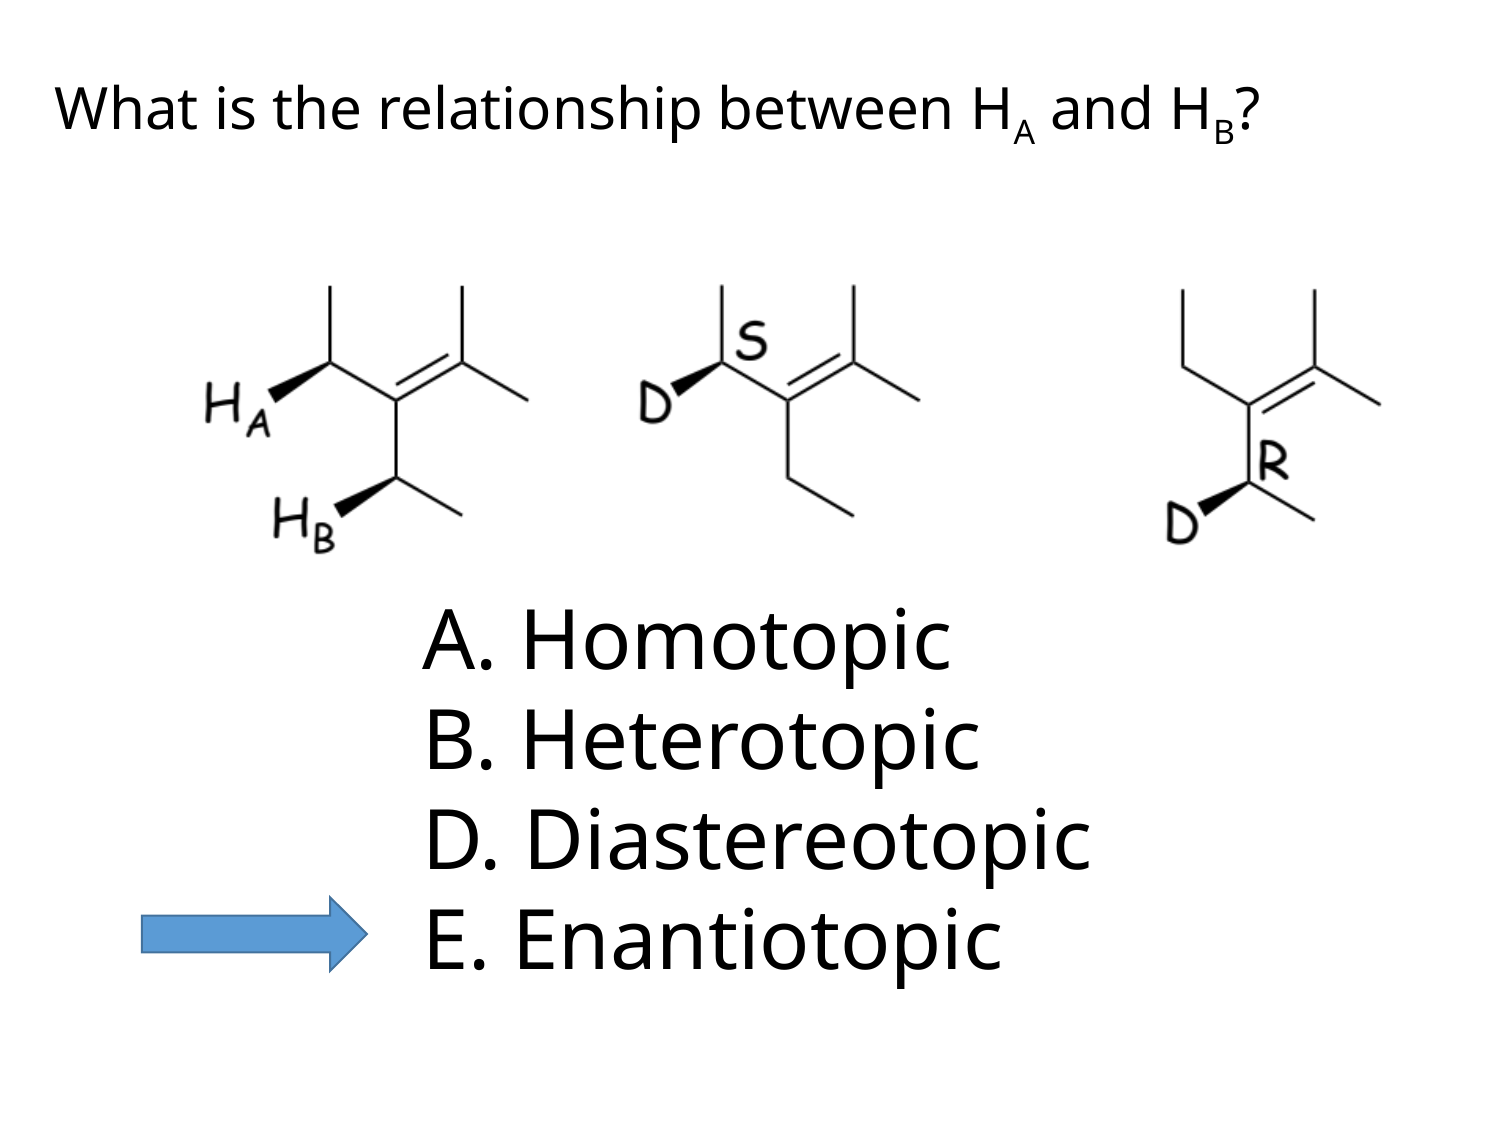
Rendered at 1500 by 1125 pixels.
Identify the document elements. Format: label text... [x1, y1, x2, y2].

picture [201, 284, 533, 557]
text_box [140, 894, 369, 974]
picture [636, 284, 1383, 547]
text_box A. Homotopic B. Heterotopic D. Diastereotopic E. Enantiotopic [407, 578, 1109, 994]
text_box What is the relationship between HA and HB? [40, 64, 1468, 159]
